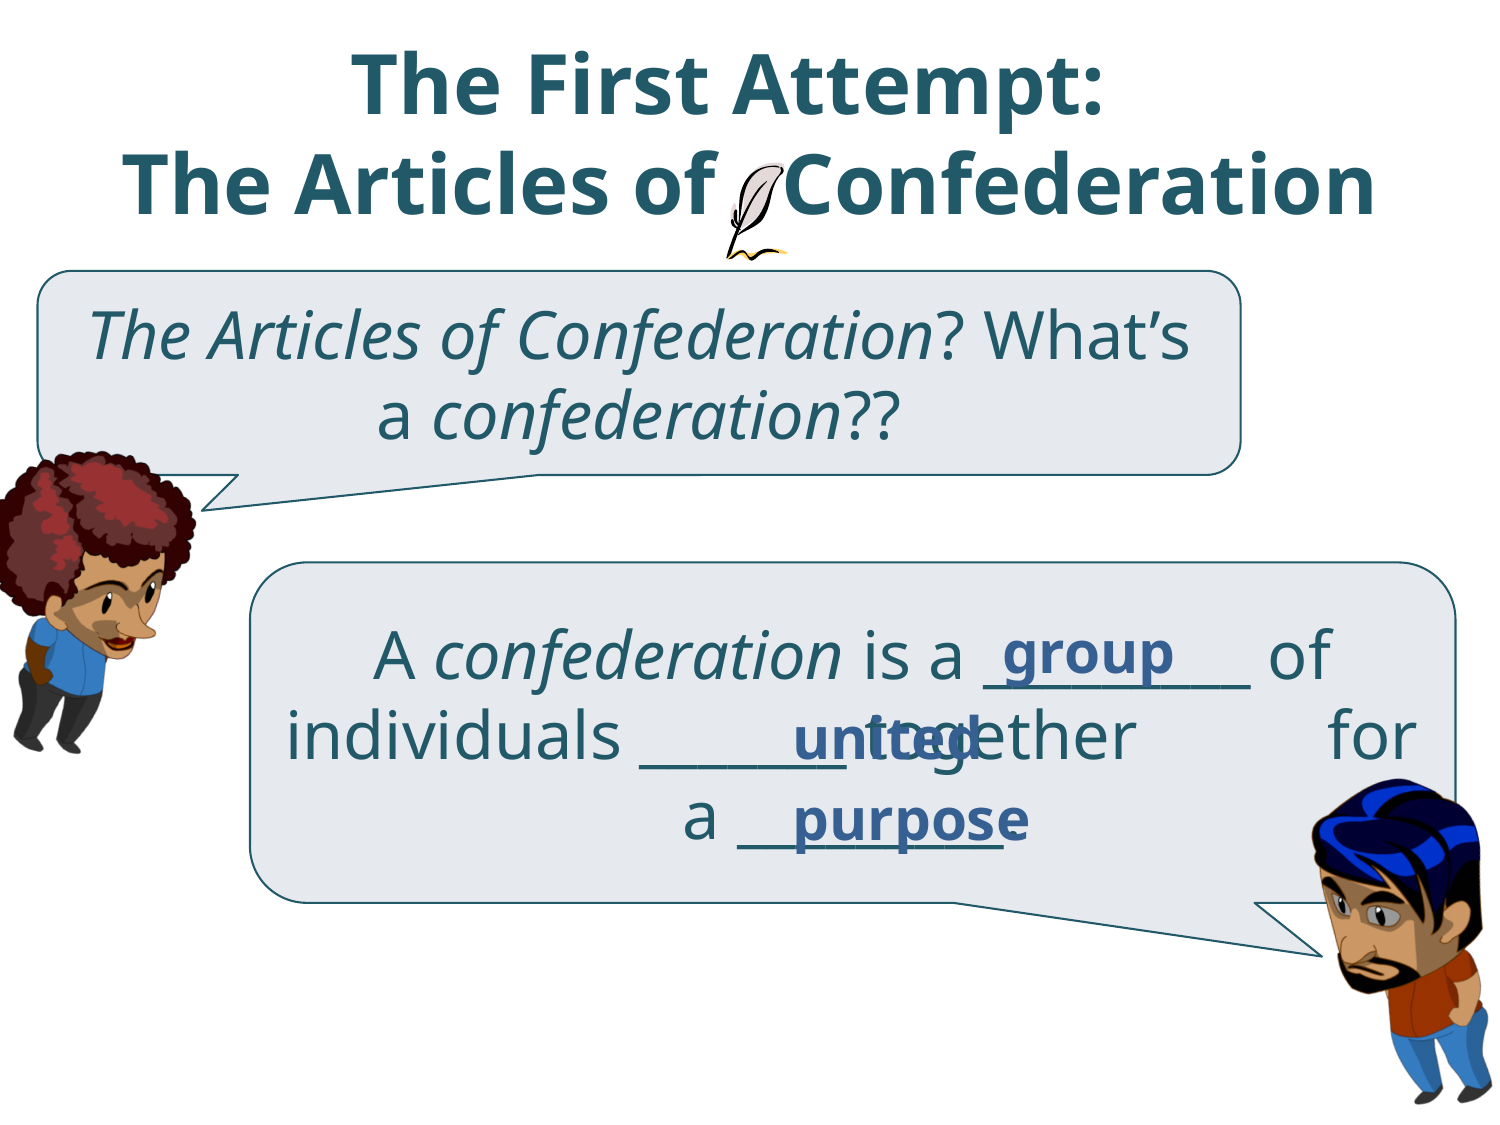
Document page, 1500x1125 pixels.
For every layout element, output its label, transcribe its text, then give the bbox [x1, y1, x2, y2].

text_box purpose [777, 774, 1073, 860]
text_box united [777, 694, 1029, 774]
picture [725, 162, 788, 261]
text_box group [987, 608, 1275, 694]
text_box A confederation is a _________ of individuals _______ together for a _________. [247, 560, 1458, 959]
picture [1302, 765, 1500, 1122]
title The First Attempt: The Articles of Confederation [50, 37, 1450, 225]
text_box The Articles of Confederation? What’s a confederation?? [35, 268, 1243, 513]
picture [0, 427, 208, 774]
